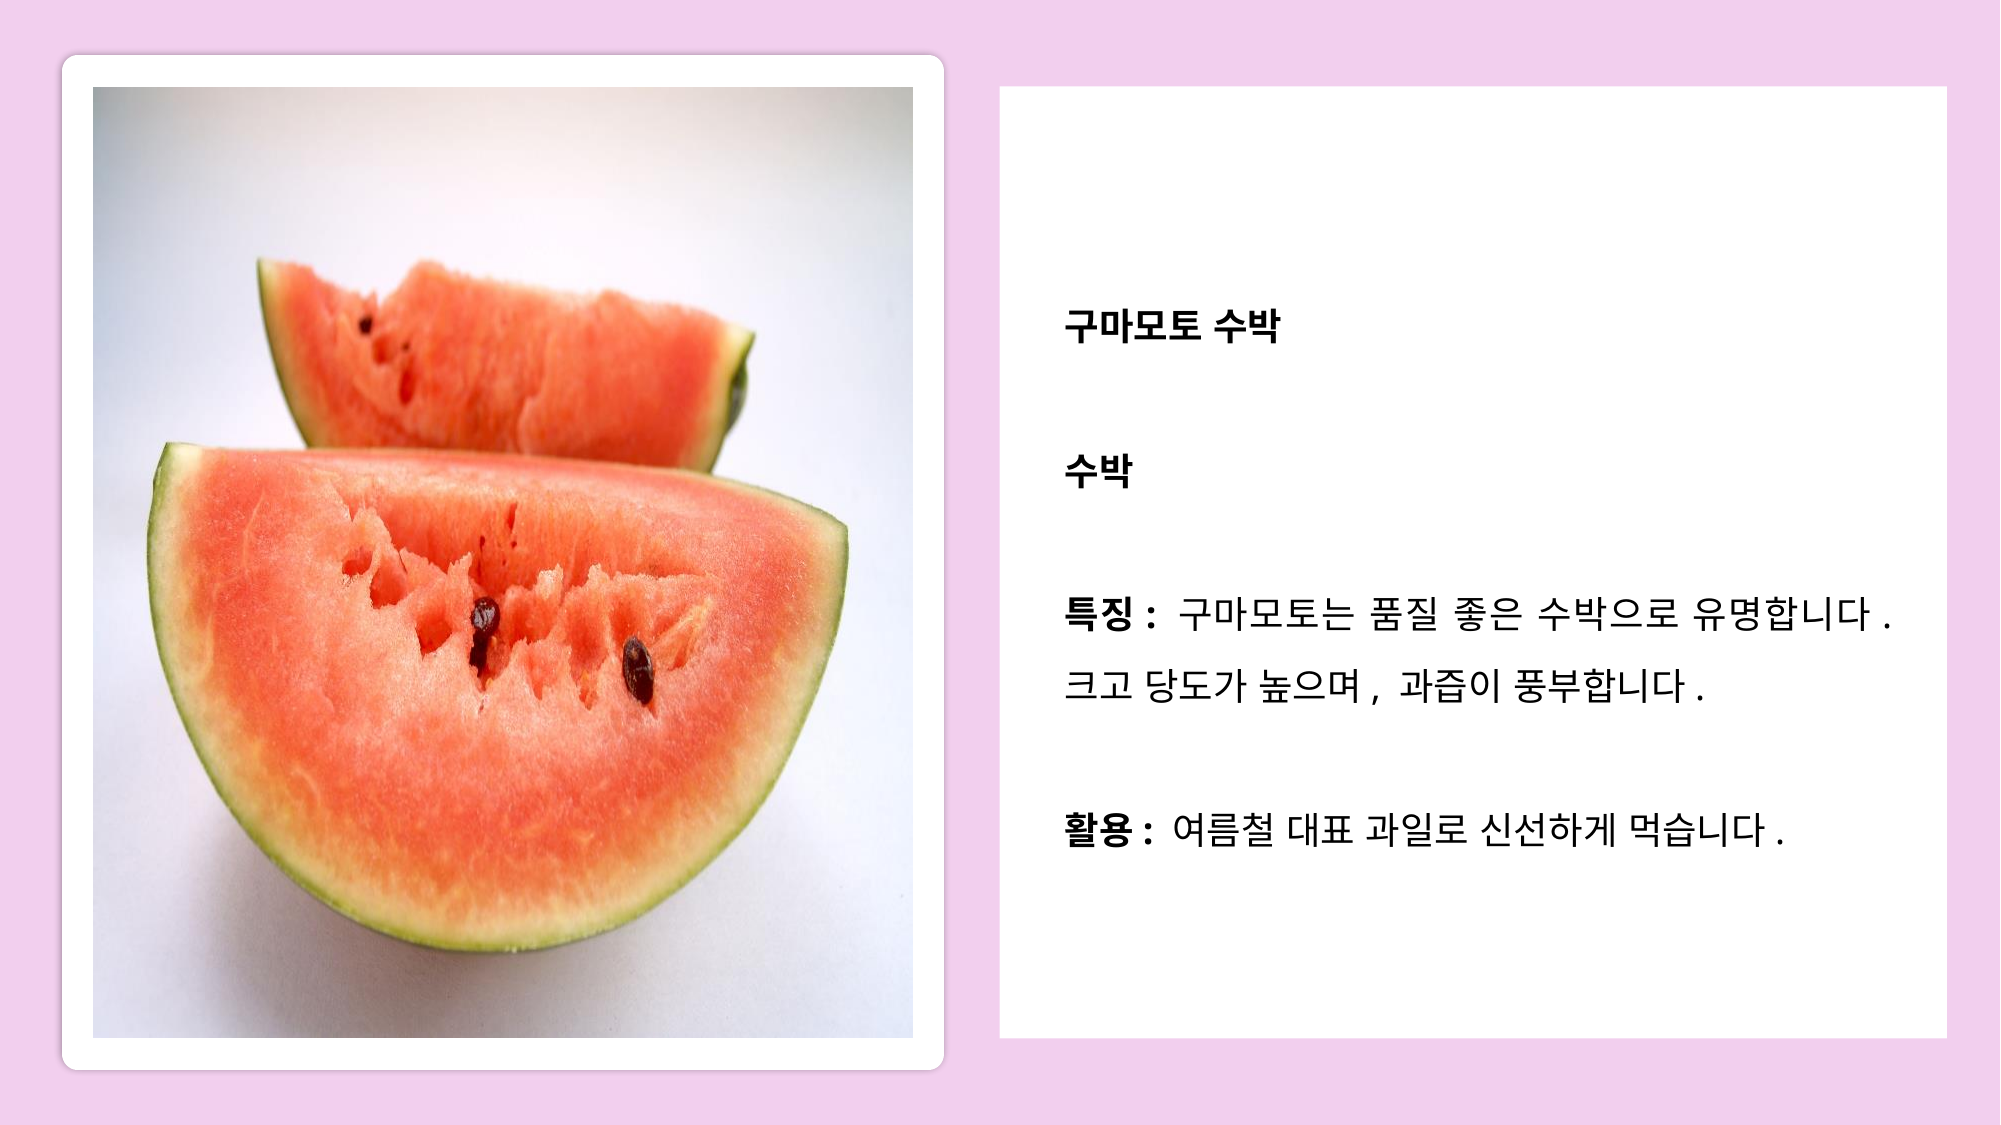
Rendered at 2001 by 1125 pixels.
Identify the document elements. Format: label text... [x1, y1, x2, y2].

text_box [998, 85, 1949, 1040]
picture [92, 85, 914, 1039]
text_box 구마모토 수박 수박 특징: 구마모토는 품질 좋은 수박으로 유명합니다. 크고 당도가 높으며, 과즙이 풍부합니다. 활용: 여름철 대표 과일로 신선하게 먹습니다. [1039, 269, 1907, 860]
text_box [0, 0, 2000, 1125]
